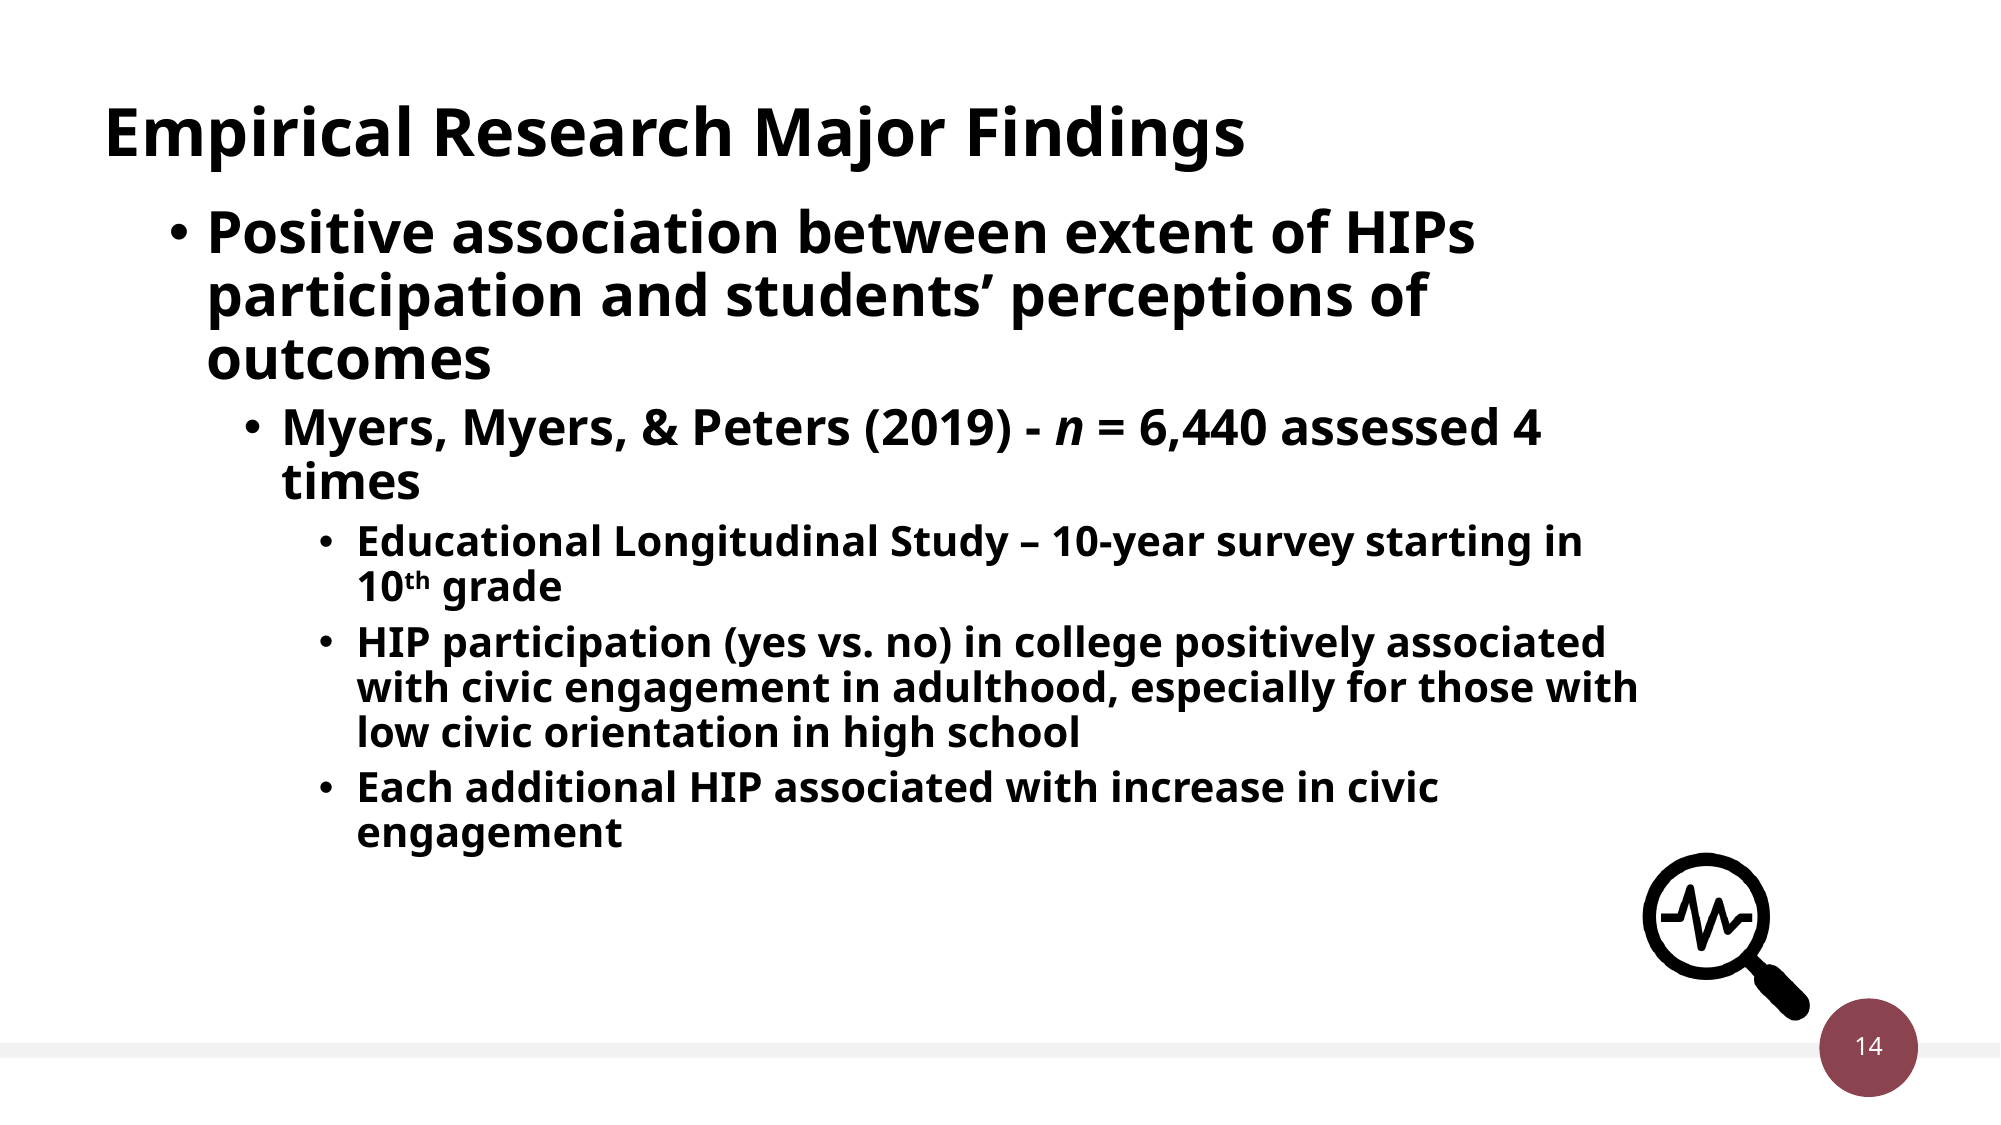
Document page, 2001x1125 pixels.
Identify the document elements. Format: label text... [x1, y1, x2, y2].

picture [1626, 835, 1829, 1038]
list Positive association between extent of HIPs participation and students’ perceptions of outcomes Myers, Myers, & Peters (2019) - n = 6,440 assessed 4 times Educational Longitudinal Study – 10-year survey starting in 10th grade HIP participation (yes vs. no) in college positively associated with civic engagement in adulthood, especially for those with low civic orientation in high school Each additional HIP associated with increase in civic engagement [168, 228, 1650, 893]
title Empirical Research Major Findings [103, 91, 1879, 228]
